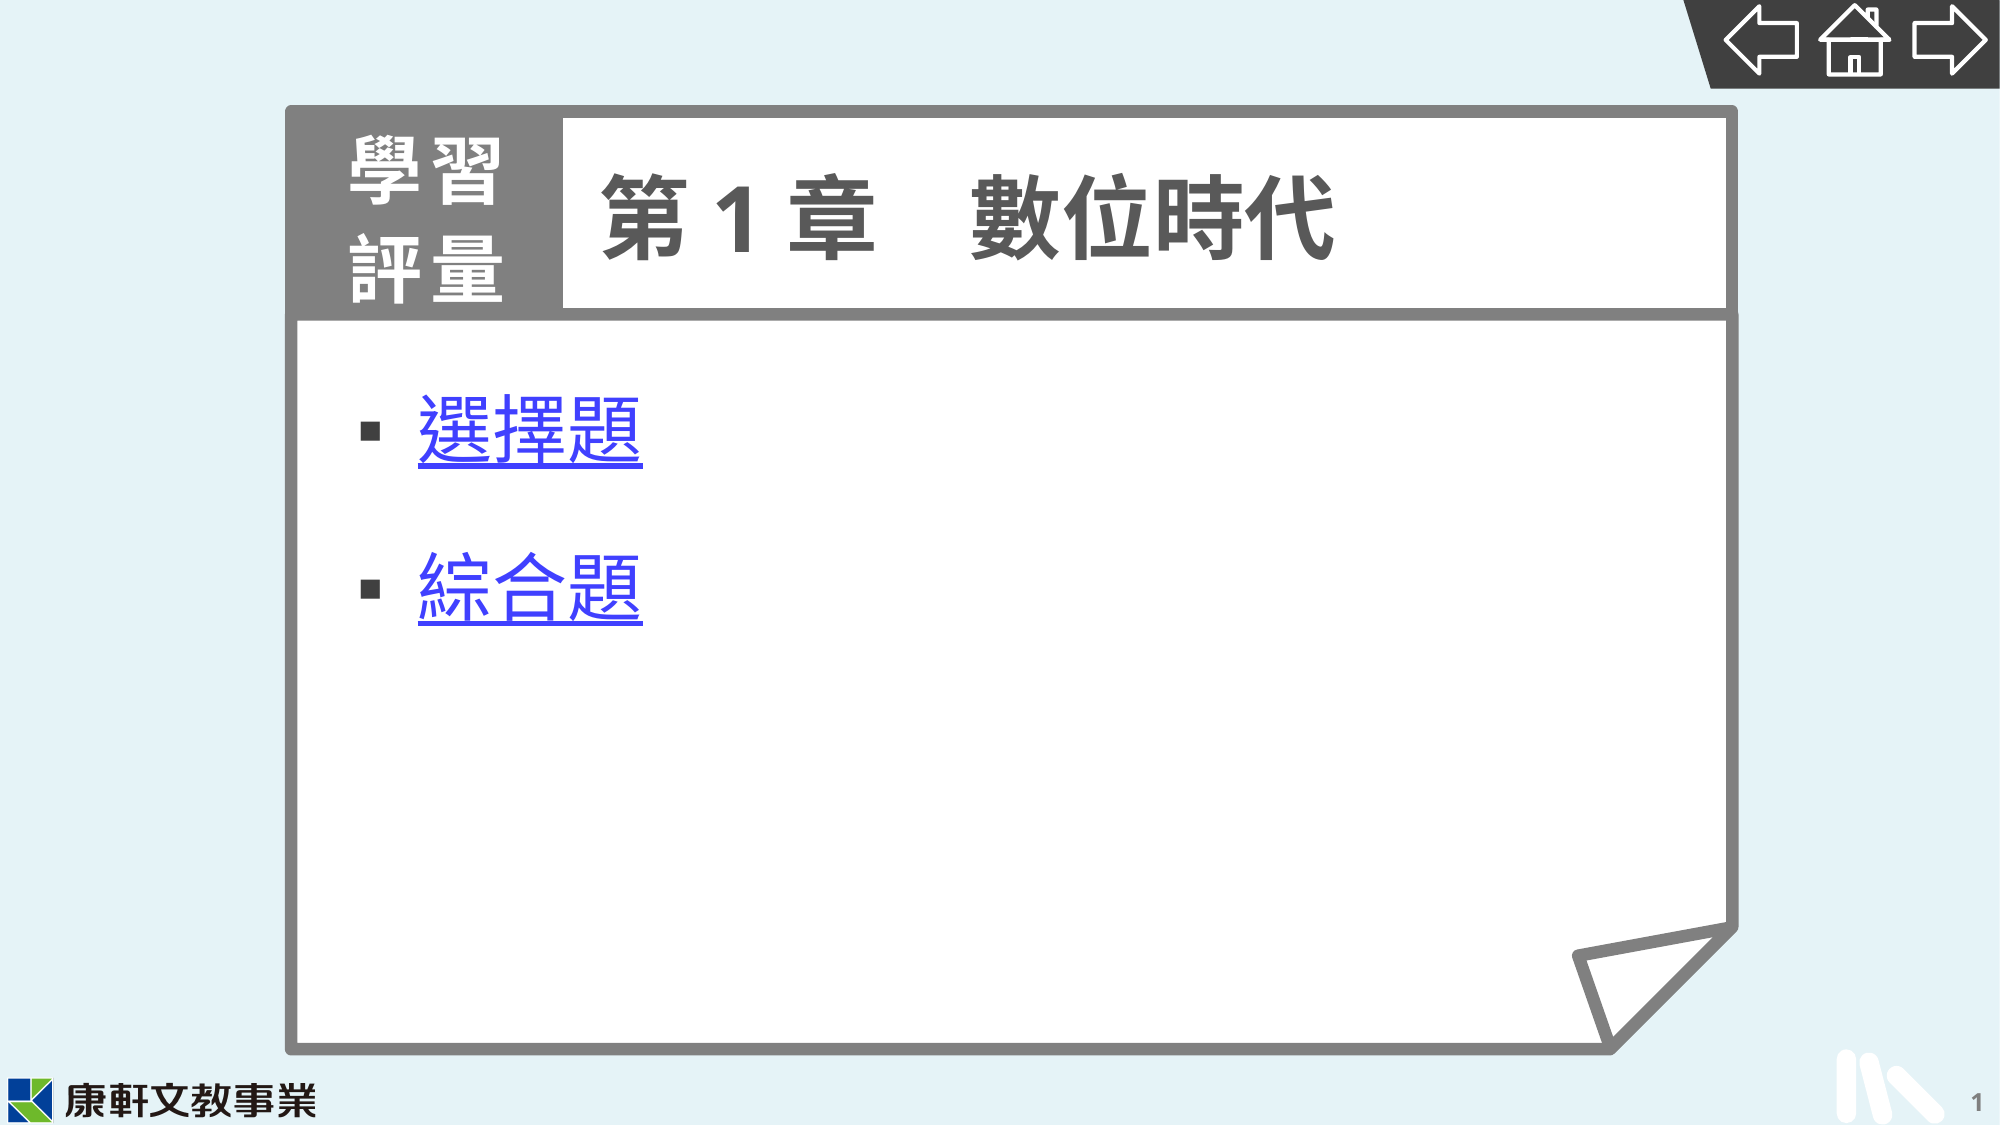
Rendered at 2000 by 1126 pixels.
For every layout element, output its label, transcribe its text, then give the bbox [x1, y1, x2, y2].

slide_number 1 [1934, 1082, 2000, 1126]
picture [0, 1070, 339, 1126]
list 選擇題 綜合題 [338, 350, 1721, 1036]
title 第1章 數位時代 [598, 141, 1662, 291]
